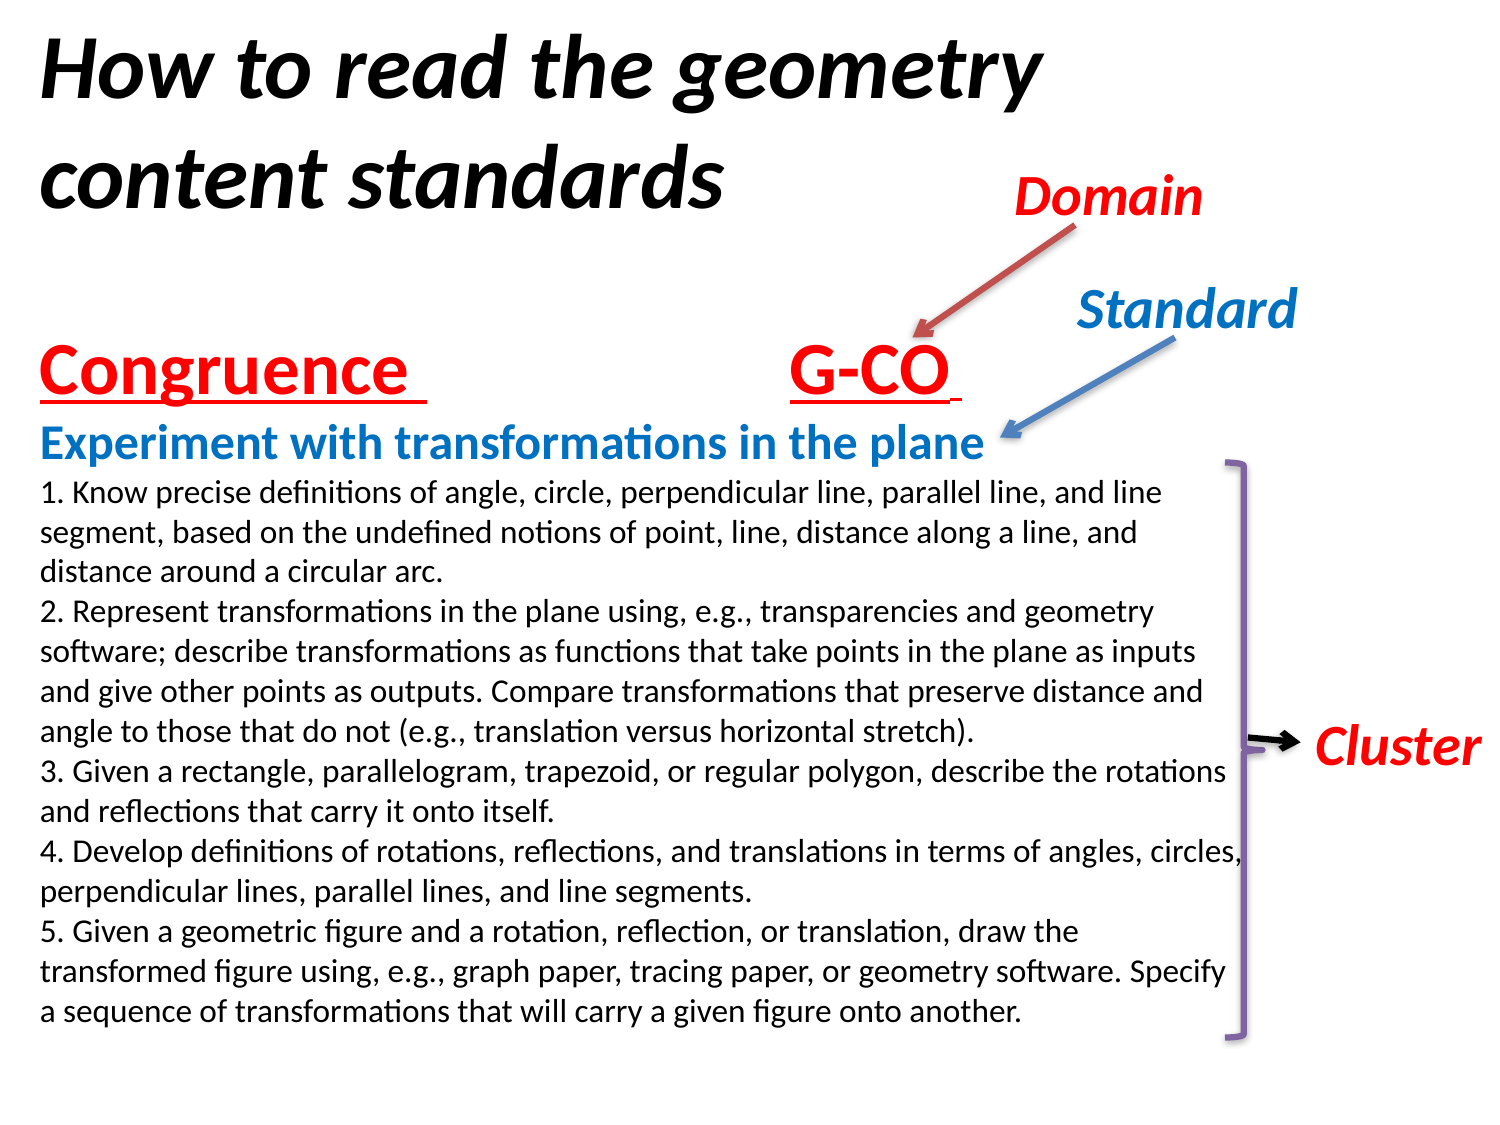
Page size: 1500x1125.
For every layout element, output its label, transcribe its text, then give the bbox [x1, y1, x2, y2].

text_box Cluster [1300, 699, 1497, 785]
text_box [912, 224, 1076, 338]
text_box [1247, 737, 1300, 744]
text_box Congruence G-CO Experiment with transformations in the plane 1. Know precise definitions of angle, circle, perpendicular line, parallel line, and line segment, based on the undefined notions of point, line, distance along a line, and distance around a circular arc. 2. Represent transformations in the plane using, e.g., transparencies and geometry software; describe transformations as functions that take points in the plane as inputs and give other points as outputs. Compare transformations that preserve distance and angle to those that do not (e.g., translation versus horizontal stretch). 3. Given a rectangle, parallelogram, trapezoid, or regular polygon, describe the rotations and reflections that carry it onto itself. 4. Develop definitions of rotations, reflections, and translations in terms of angles, circles, perpendicular lines, parallel lines, and line segments. 5. Given a geometric figure and a rotation, reflection, or translation, draw the transformed figure using, e.g., graph paper, tracing paper, or geometry software. Specify a sequence of transformations that will carry a given figure onto another. [24, 312, 1263, 1082]
text_box Domain [999, 149, 1238, 235]
text_box Standard [1079, 262, 1325, 348]
text_box How to read the geometry content standards [24, 0, 1150, 235]
text_box [1224, 459, 1265, 1041]
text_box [999, 337, 1176, 438]
